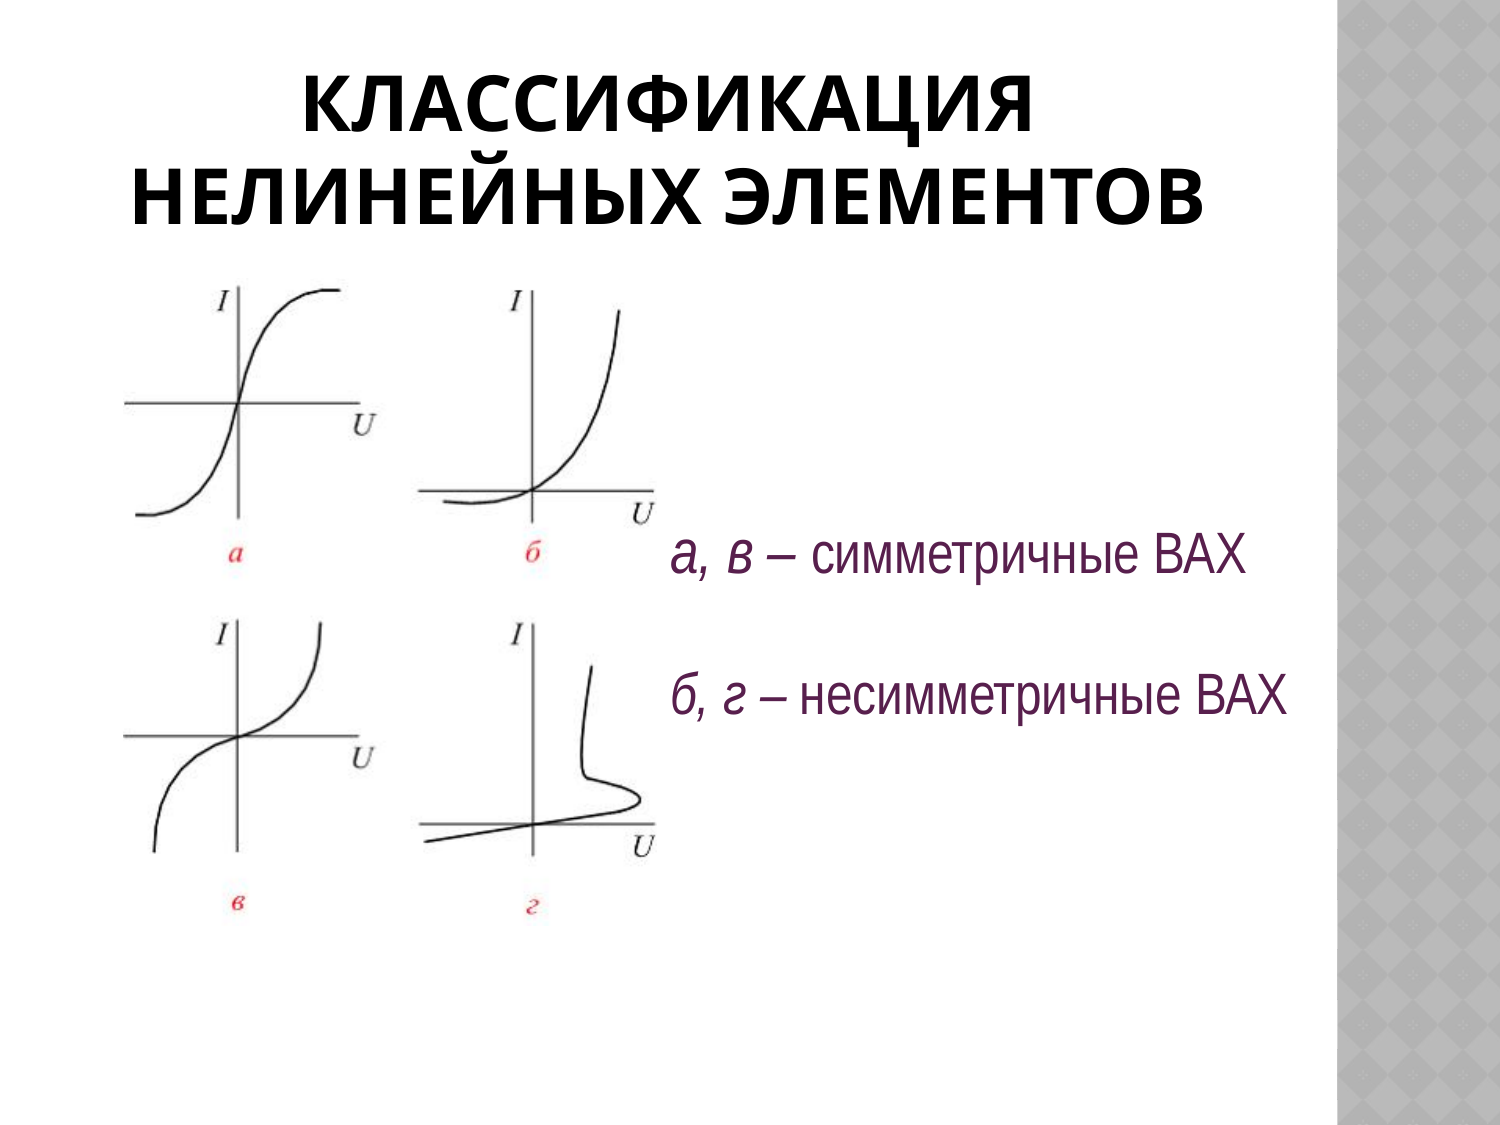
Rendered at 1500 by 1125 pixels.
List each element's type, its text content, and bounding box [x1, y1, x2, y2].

text_box а, в – симметричные ВАХ б, г – несимметричные ВАХ [664, 503, 1329, 734]
title Классификация нелинейных элементов [75, 52, 1263, 240]
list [123, 278, 658, 927]
